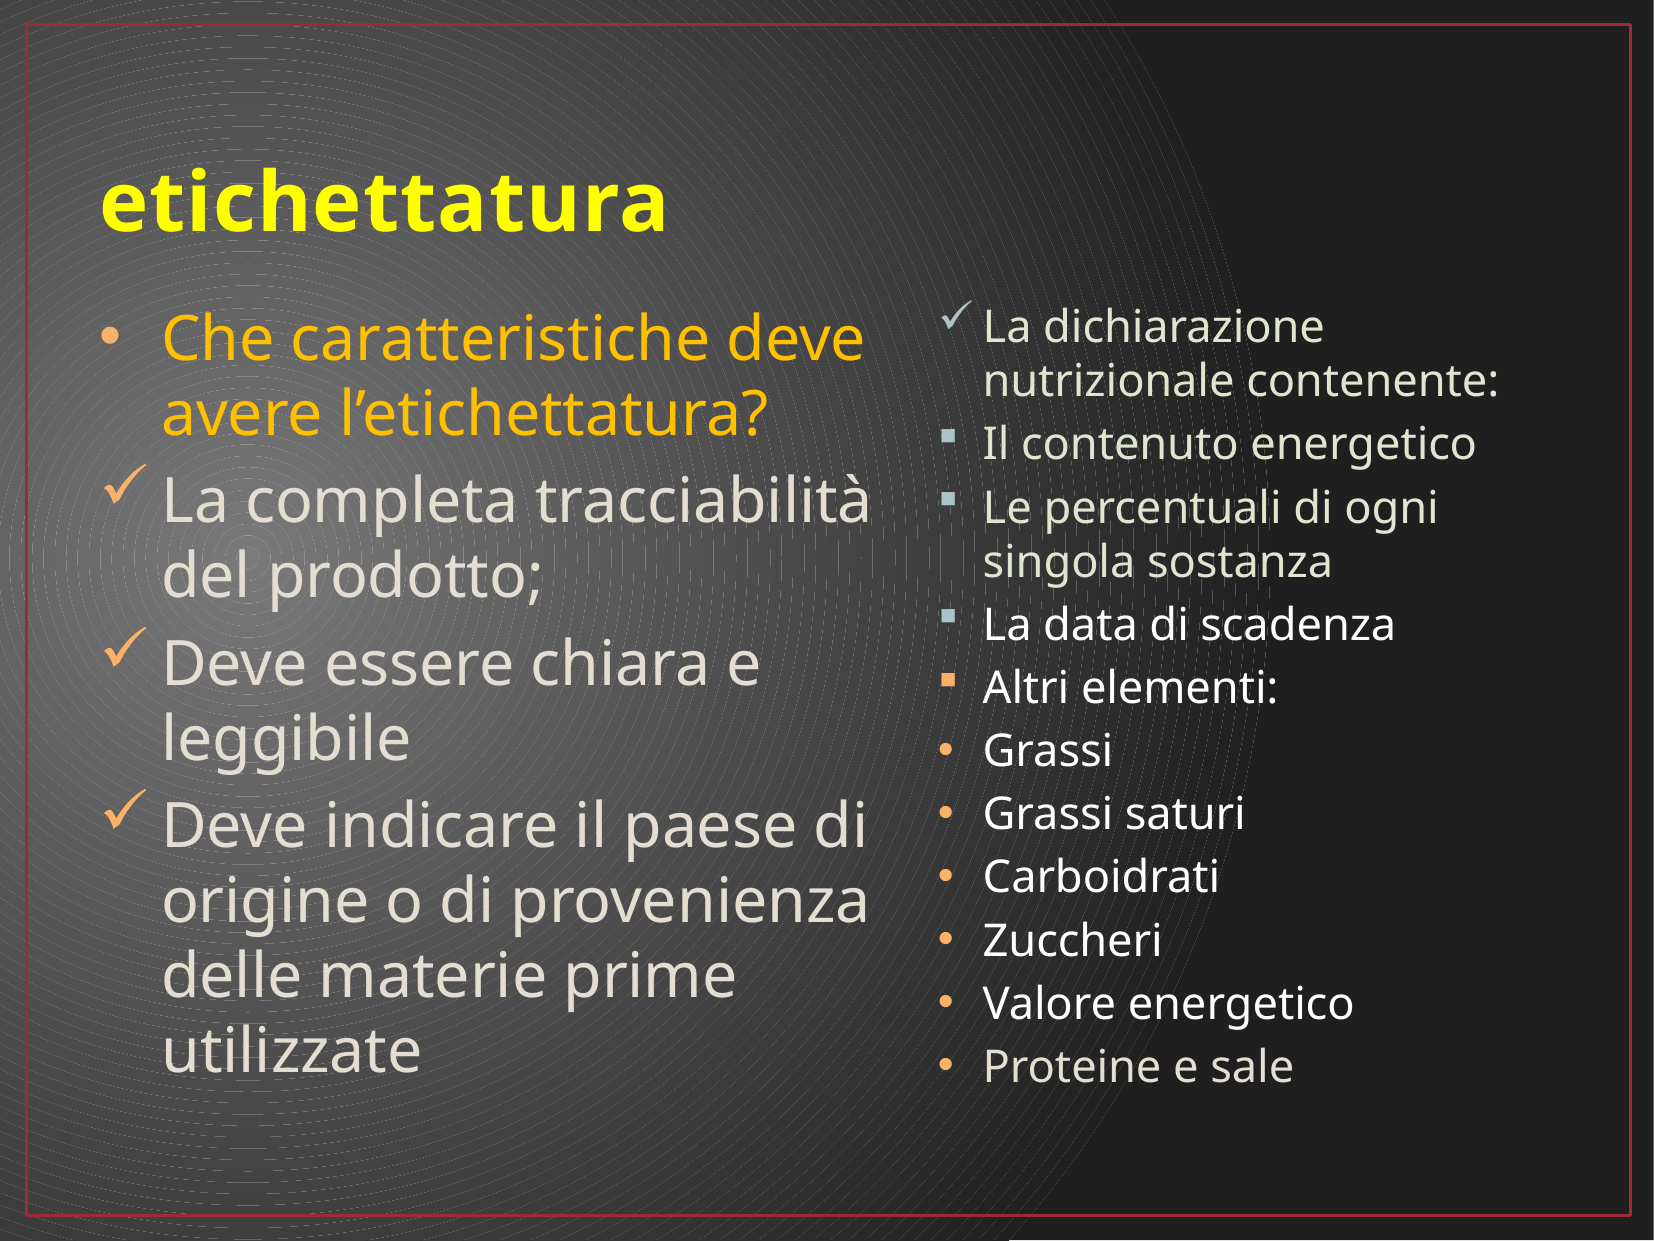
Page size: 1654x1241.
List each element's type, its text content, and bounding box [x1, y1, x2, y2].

list La dichiarazione nutrizionale contenente: Il contenuto energetico Le percentuali di ogni singola sostanza La data di scadenza Altri elementi: Grassi Grassi saturi Carboidrati Zuccheri Valore energetico Proteine e sale [921, 289, 1571, 1108]
list Che caratteristiche deve avere l’etichettatura? La completa tracciabilità del prodotto; Deve essere chiara e leggibile Deve indicare il paese di origine o di provenienza delle materie prime utilizzate [82, 289, 910, 1108]
title etichettatura [82, 49, 1571, 257]
